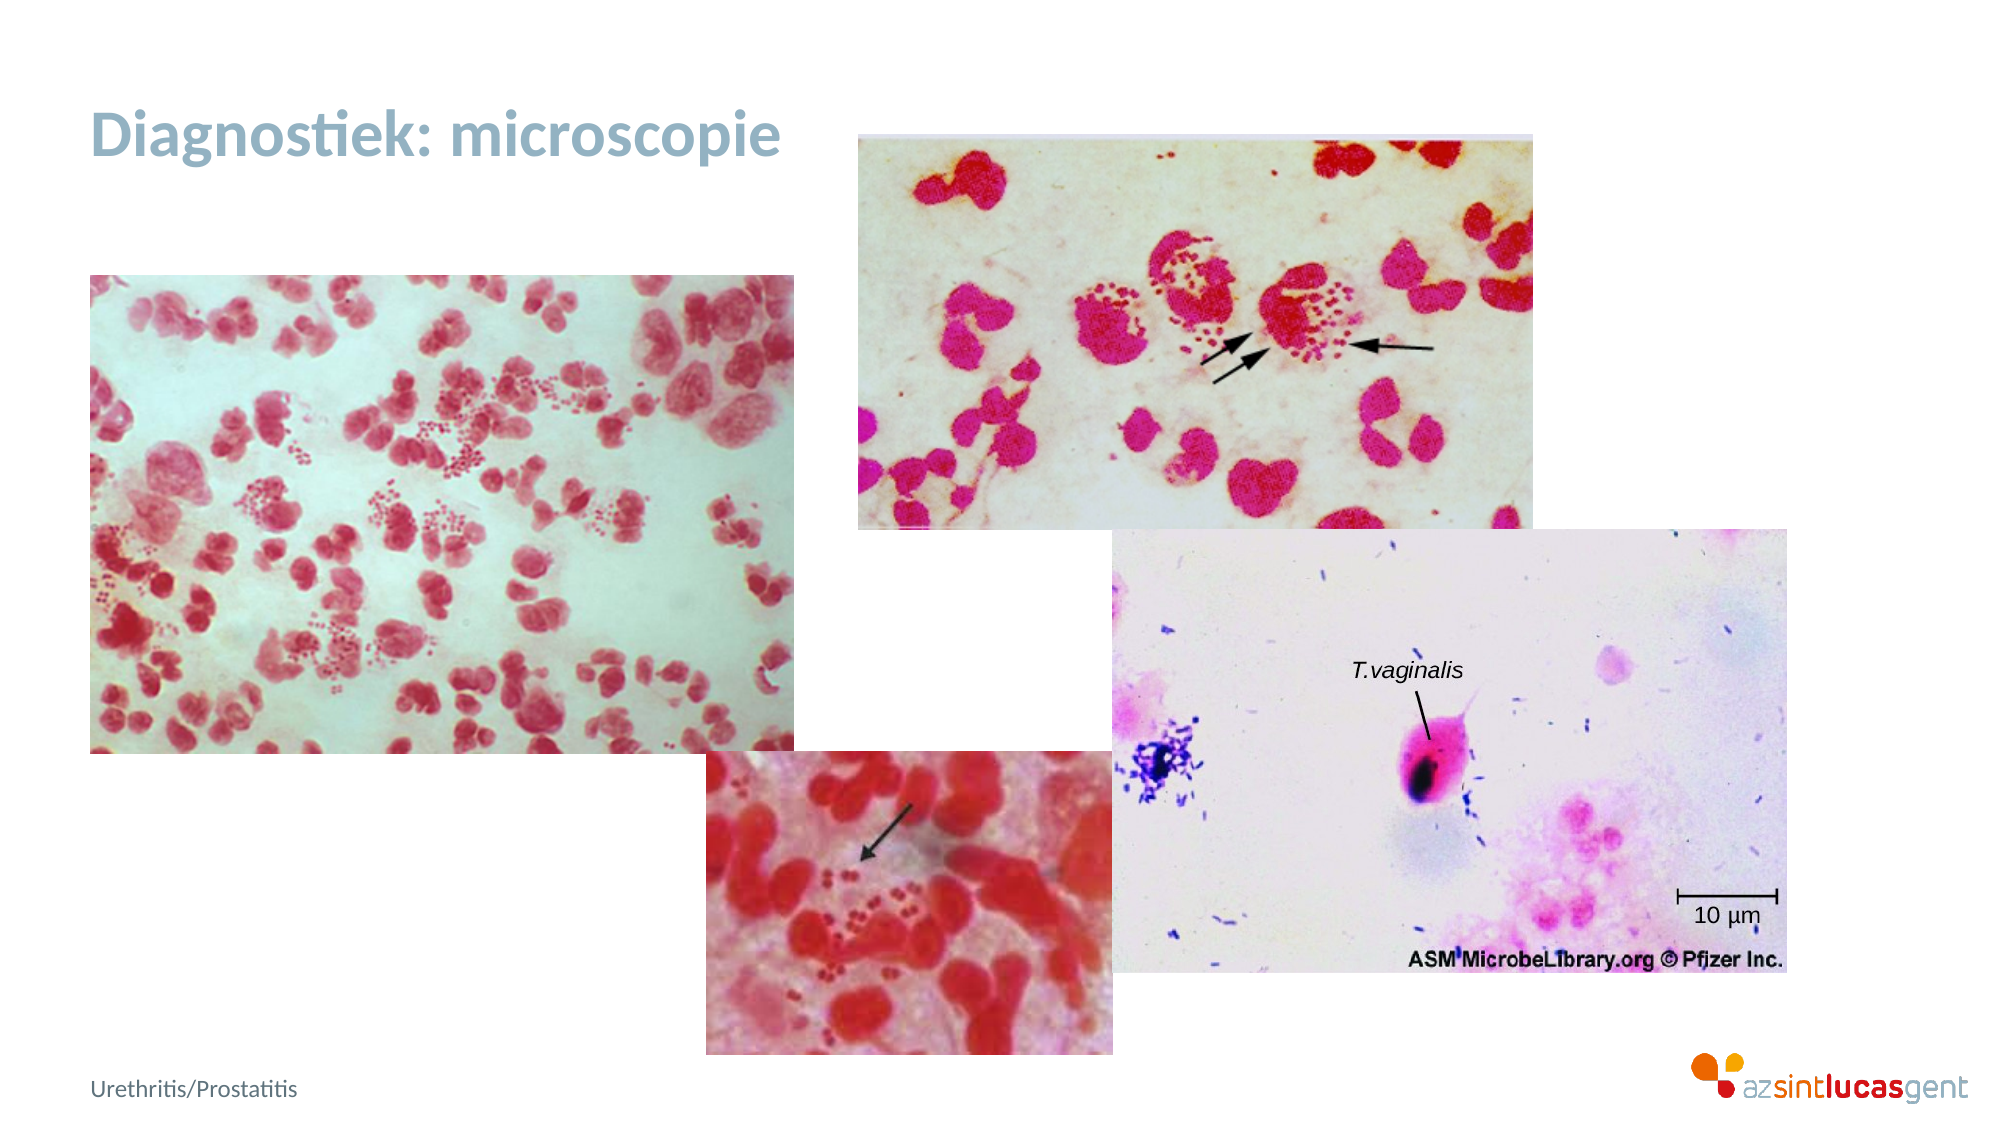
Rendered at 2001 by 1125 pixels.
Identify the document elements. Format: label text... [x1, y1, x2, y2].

picture [1691, 1053, 1968, 1104]
title Diagnostiek: microscopie [90, 90, 1910, 256]
picture [706, 134, 1787, 1055]
footer Urethritis/Prostatitis [90, 1042, 1419, 1103]
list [90, 275, 794, 754]
